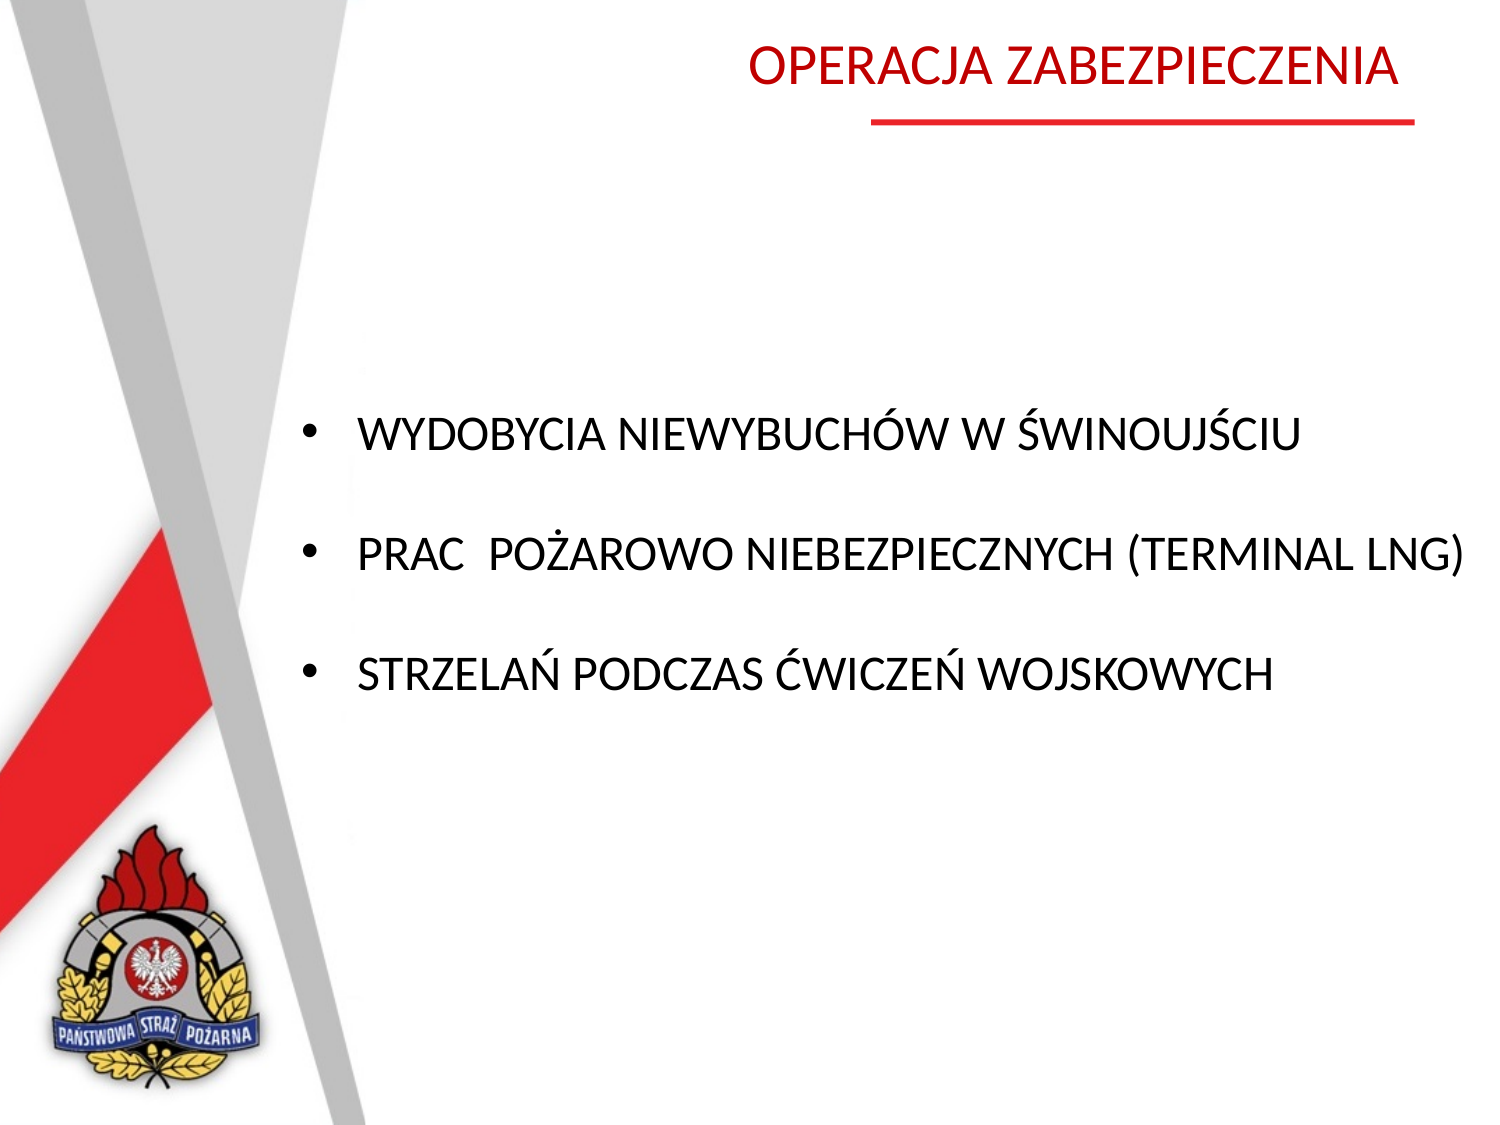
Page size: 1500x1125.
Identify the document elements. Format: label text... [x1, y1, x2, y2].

text_box WYDOBYCIA NIEWYBUCHÓW W ŚWINOUJŚCIU PRAC POŻAROWO NIEBEZPIECZNYCH (TERMINAL LNG) STRZELAŃ PODCZAS ĆWICZEŃ WOJSKOWYCH [366, 393, 1482, 768]
picture [0, 0, 366, 1125]
text_box OPERACJA ZABEZPIECZENIA [378, 19, 1415, 173]
